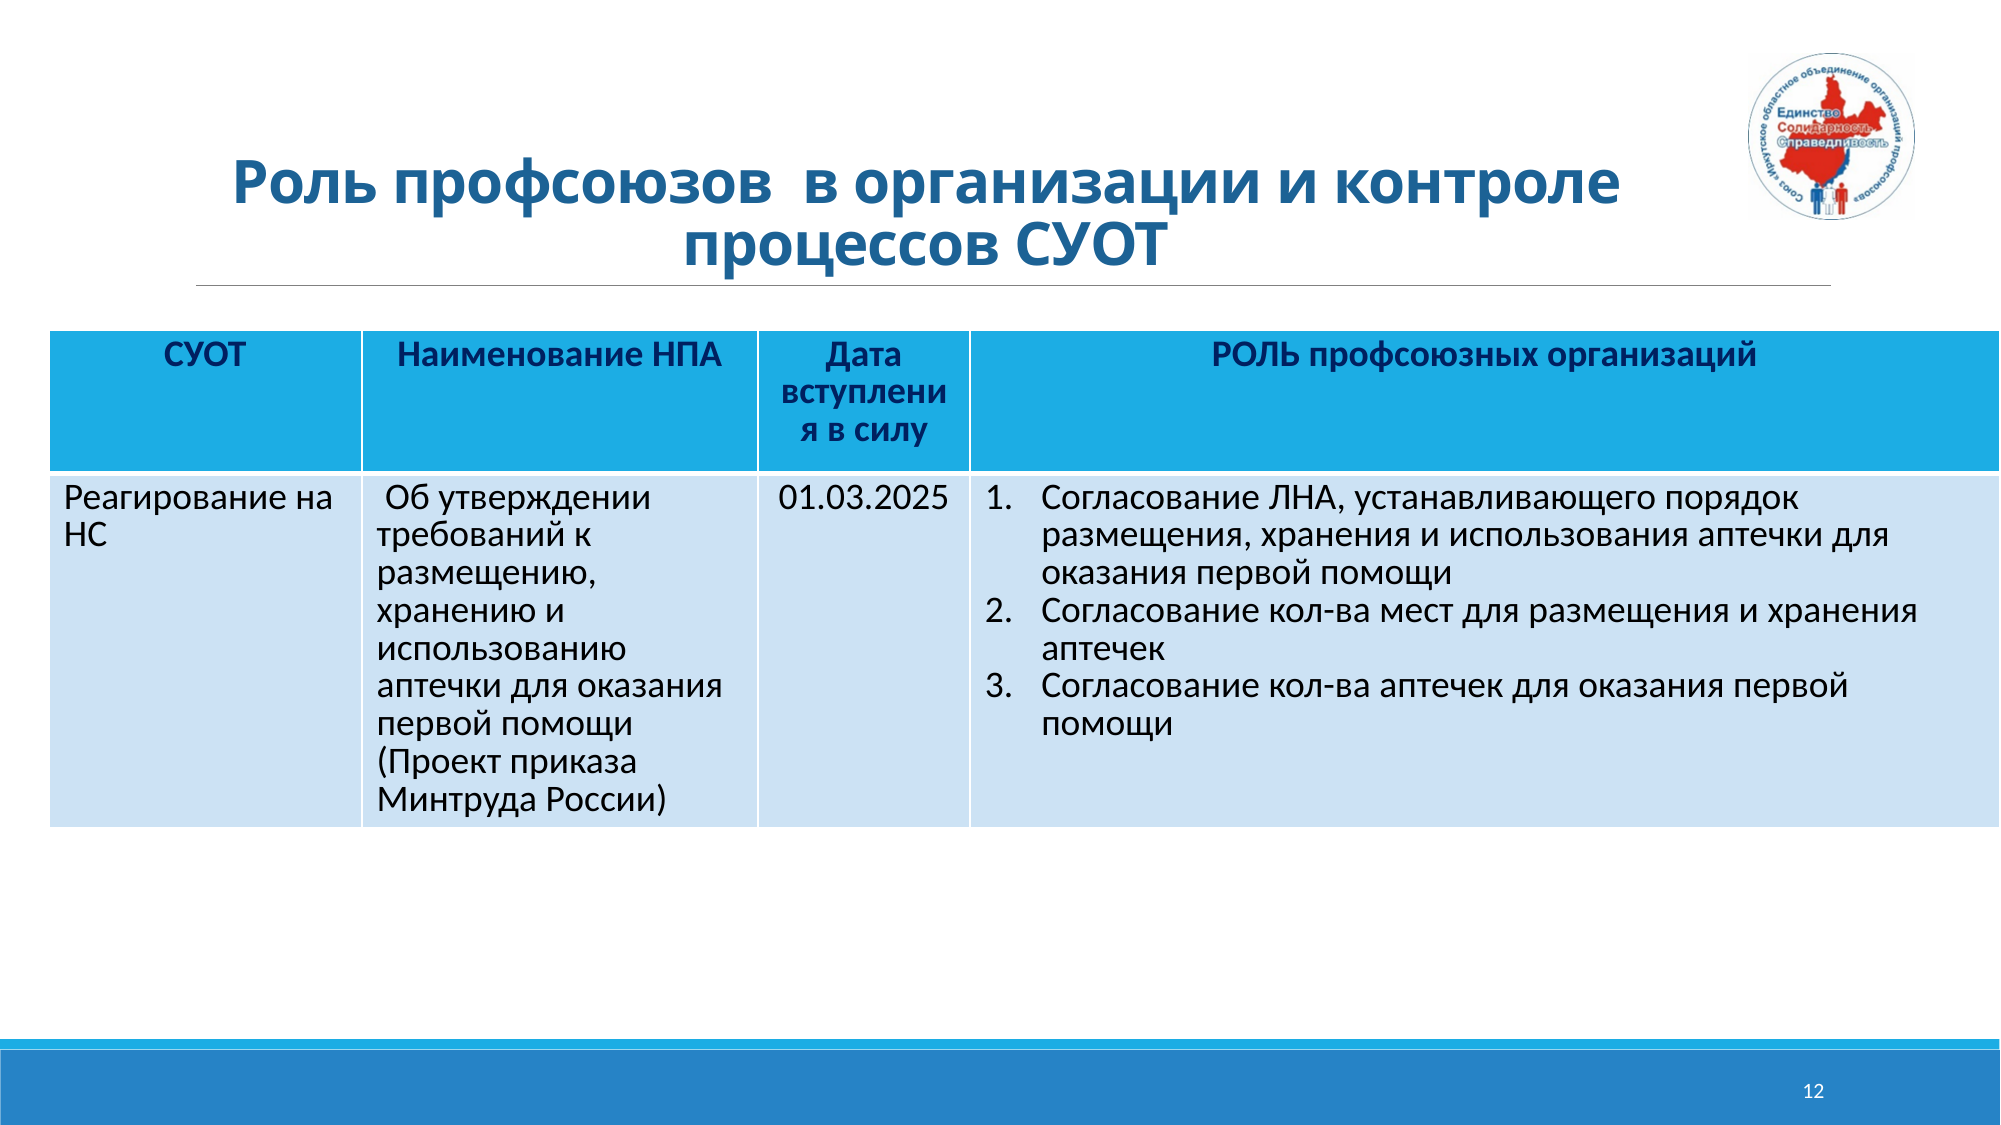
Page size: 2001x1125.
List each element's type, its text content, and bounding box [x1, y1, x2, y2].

table_header РОЛЬ профсоюзных организаций [971, 331, 1999, 471]
table_cell Согласование ЛНА, устанавливающего порядок размещения, хранения и использования аптечки для оказания первой помощи Согласование кол-ва мест для размещения и хранения аптечек Согласование кол-ва аптечек для оказания первой помощи [971, 476, 1999, 827]
picture [1748, 52, 1916, 220]
title Роль профсоюзов в организации и контроле процессов СУОТ [150, 85, 1702, 285]
slide_number 12 [1624, 1059, 1840, 1120]
table_header Дата вступления в силу [759, 331, 969, 471]
table_cell Реагирование на НС [50, 476, 361, 827]
table_header Наименование НПА [363, 331, 757, 471]
table_cell Об утверждении требований к размещению, хранению и использованию аптечки для оказания первой помощи (Проект приказа Минтруда России) [363, 476, 757, 827]
table_header СУОТ [50, 331, 361, 471]
table_cell 01.03.2025 [759, 476, 969, 827]
